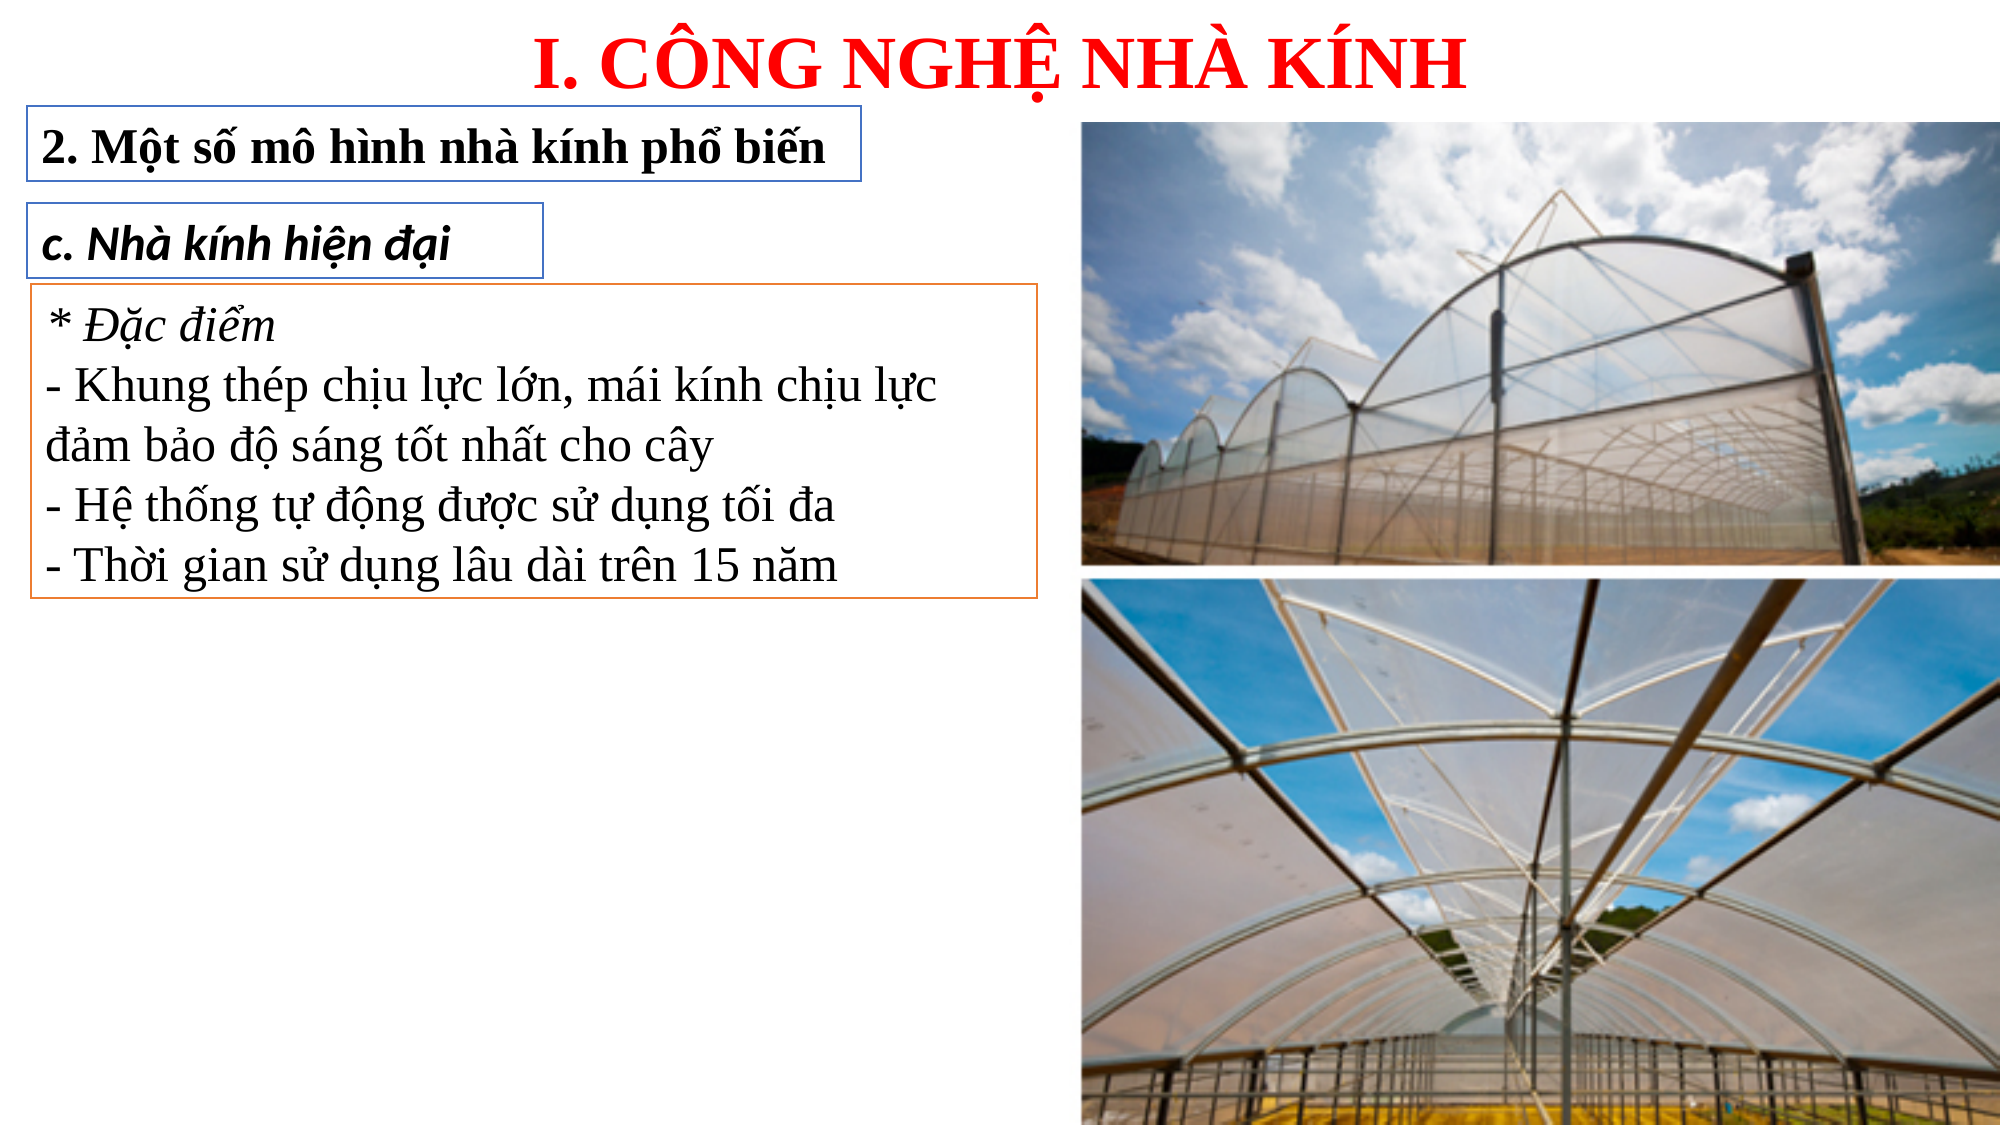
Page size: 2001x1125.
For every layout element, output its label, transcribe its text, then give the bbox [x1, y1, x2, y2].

text_box c. Nhà kính hiện đại [26, 202, 544, 279]
text_box * Đặc điểm - Khung thép chịu lực lớn, mái kính chịu lực đảm bảo độ sáng tốt nhất cho cây - Hệ thống tự động được sử dụng tối đa - Thời gian sử dụng lâu dài trên 15 năm [30, 283, 1038, 599]
title I. CÔNG NGHỆ NHÀ KÍNH [137, 4, 1863, 125]
text_box 2. Một số mô hình nhà kính phổ biến [26, 105, 862, 182]
picture [1069, 122, 2000, 1125]
